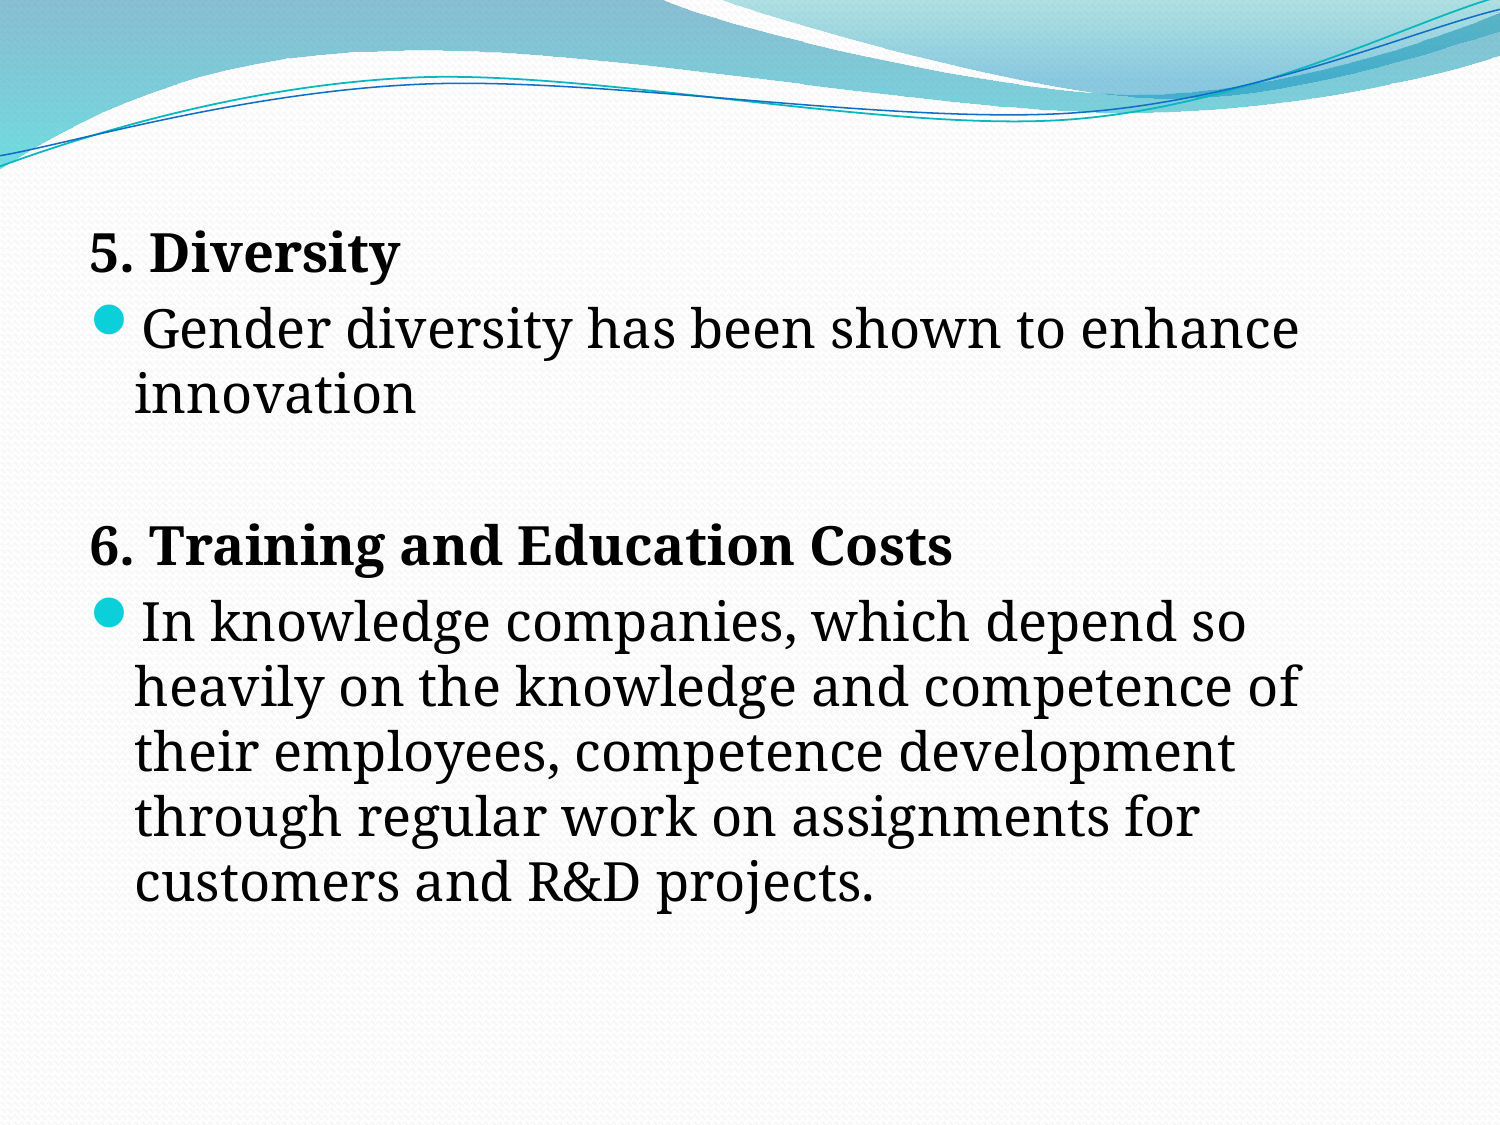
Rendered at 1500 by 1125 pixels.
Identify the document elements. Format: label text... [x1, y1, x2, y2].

list 5. Diversity Gender diversity has been shown to enhance innovation 6. Training and Education Costs In knowledge companies, which depend so heavily on the knowledge and competence of their employees, competence development through regular work on assignments for customers and R&D projects. [75, 210, 1425, 1038]
